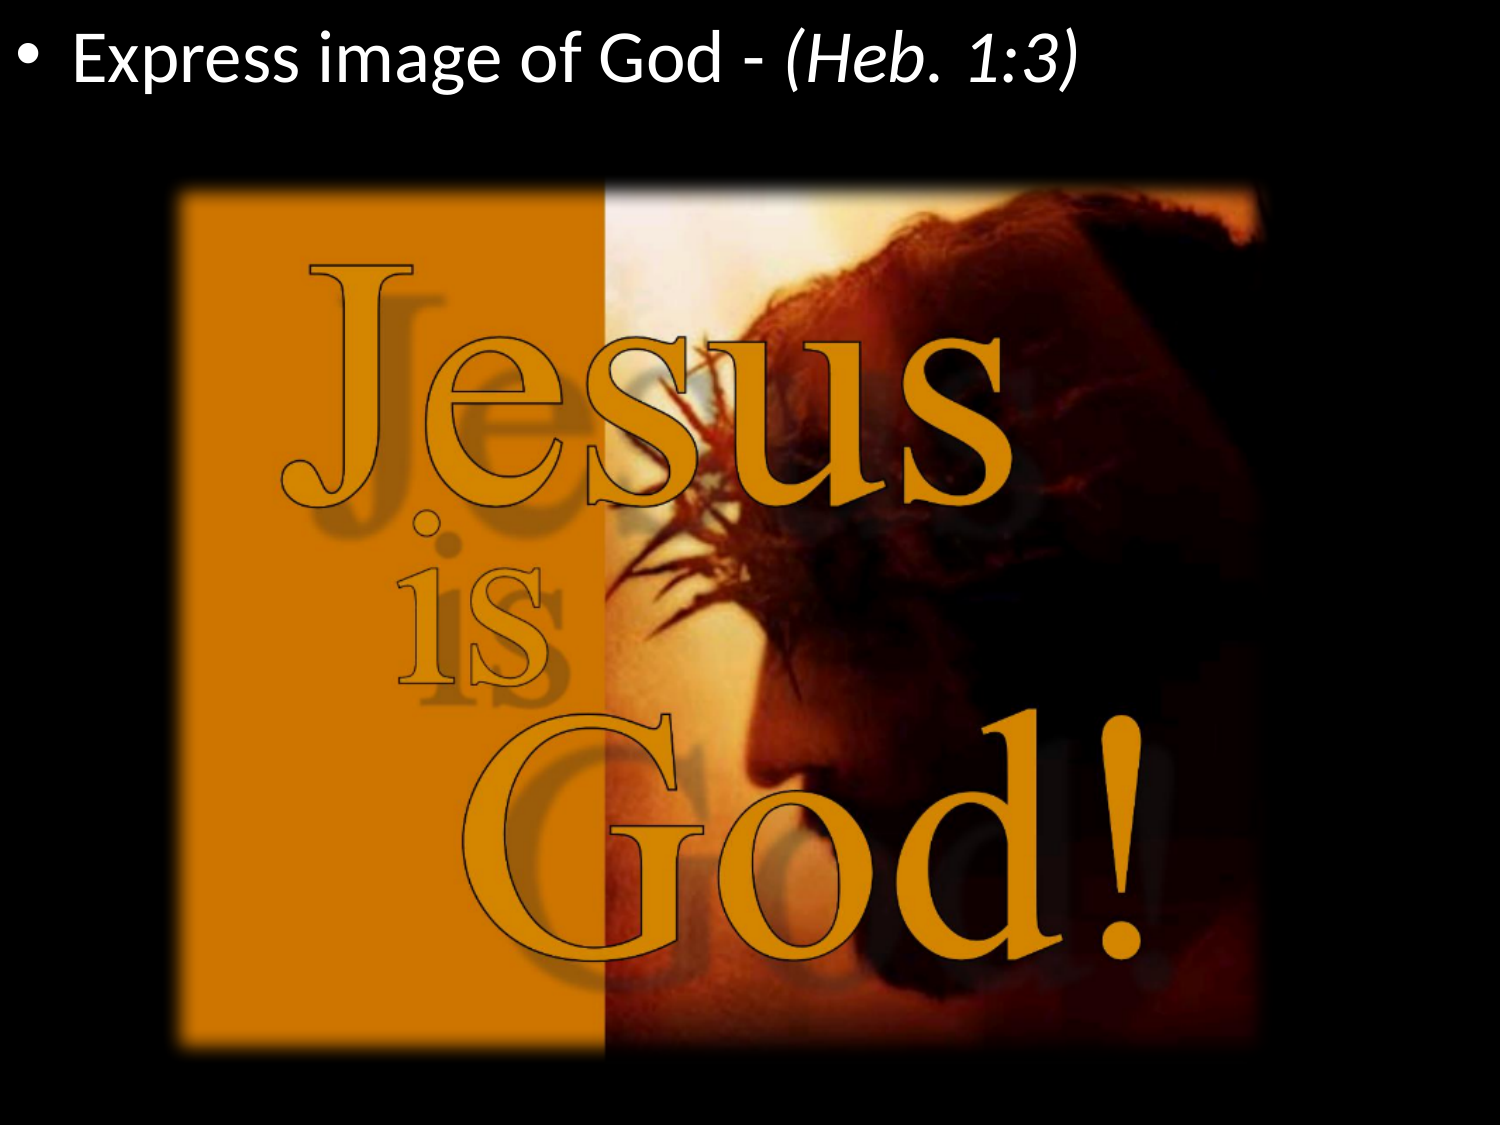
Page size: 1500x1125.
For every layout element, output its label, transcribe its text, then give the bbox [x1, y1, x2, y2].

list Express image of God - (Heb. 1:3) [0, 0, 1425, 1005]
picture [162, 174, 1276, 1065]
